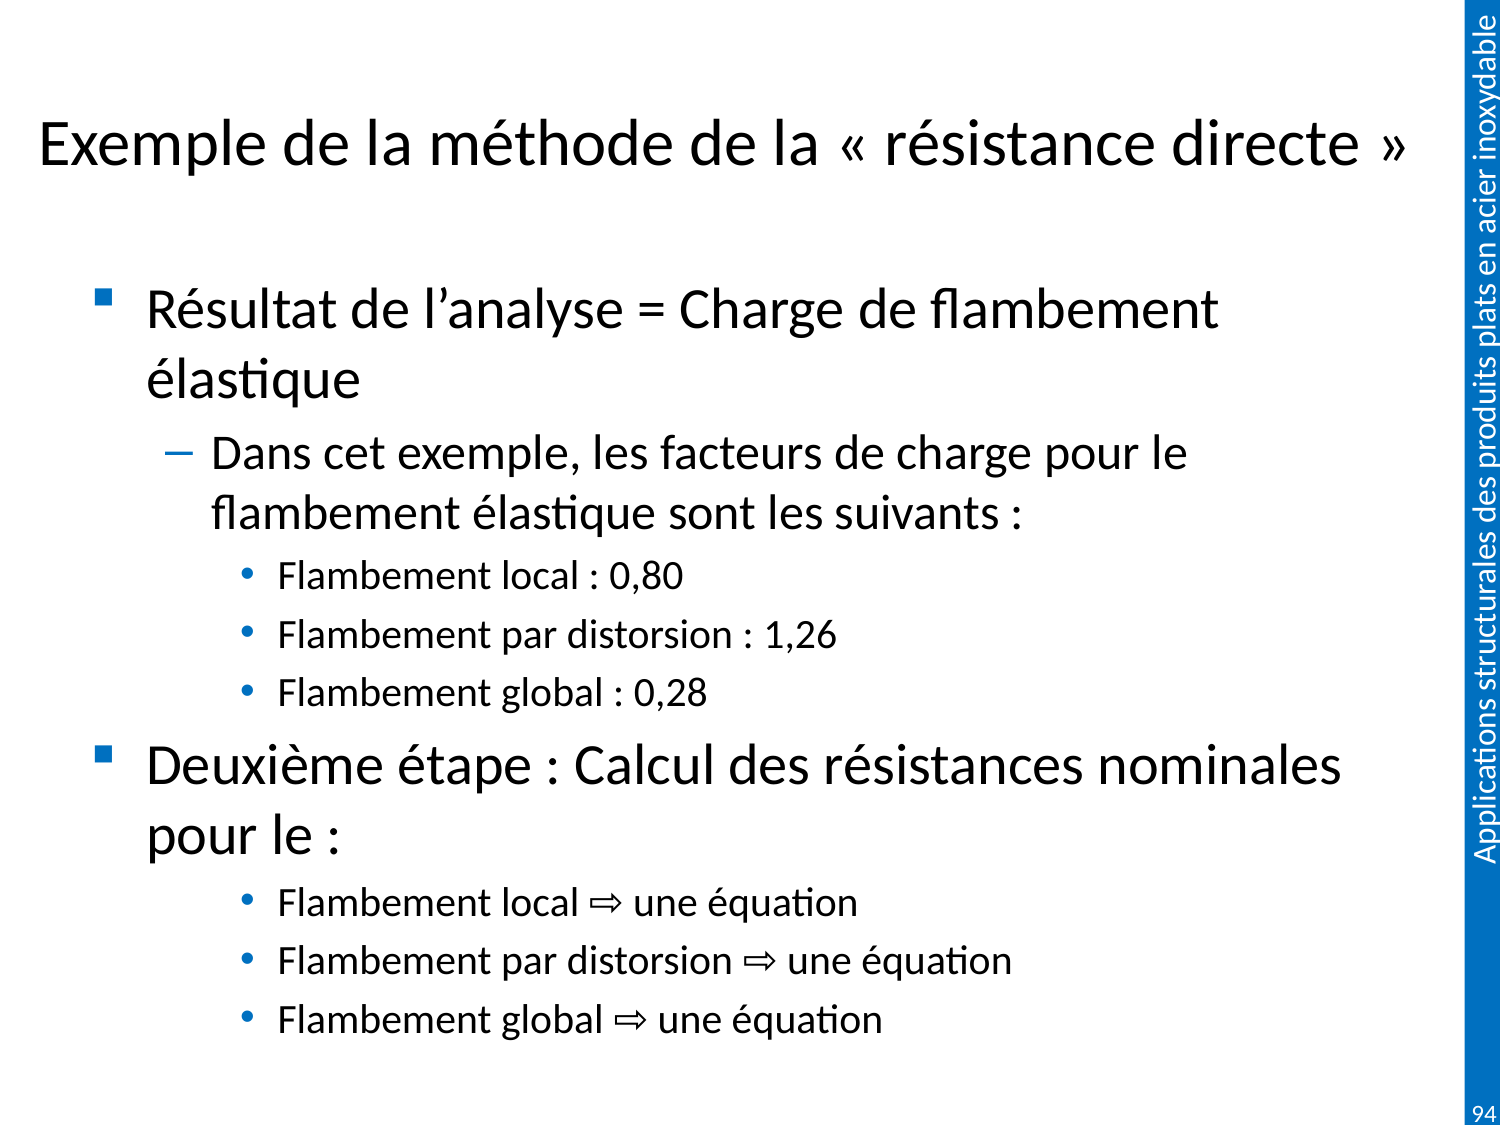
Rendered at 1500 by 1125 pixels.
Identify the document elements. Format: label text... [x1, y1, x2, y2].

title Exemple de la méthode de la « résistance directe » [0, 45, 1464, 233]
slide_number 94 [1446, 1082, 1500, 1125]
list Résultat de l’analyse = Charge de flambement élastique Dans cet exemple, les facteurs de charge pour le flambement élastique sont les suivants : Flambement local : 0,80 Flambement par distorsion : 1,26 Flambement global : 0,28 Deuxième étape : Calcul des résistances nominales pour le : Flambement local ⇨ une équation Flambement par distorsion ⇨ une équation Flambement global ⇨ une équation [75, 262, 1425, 1071]
